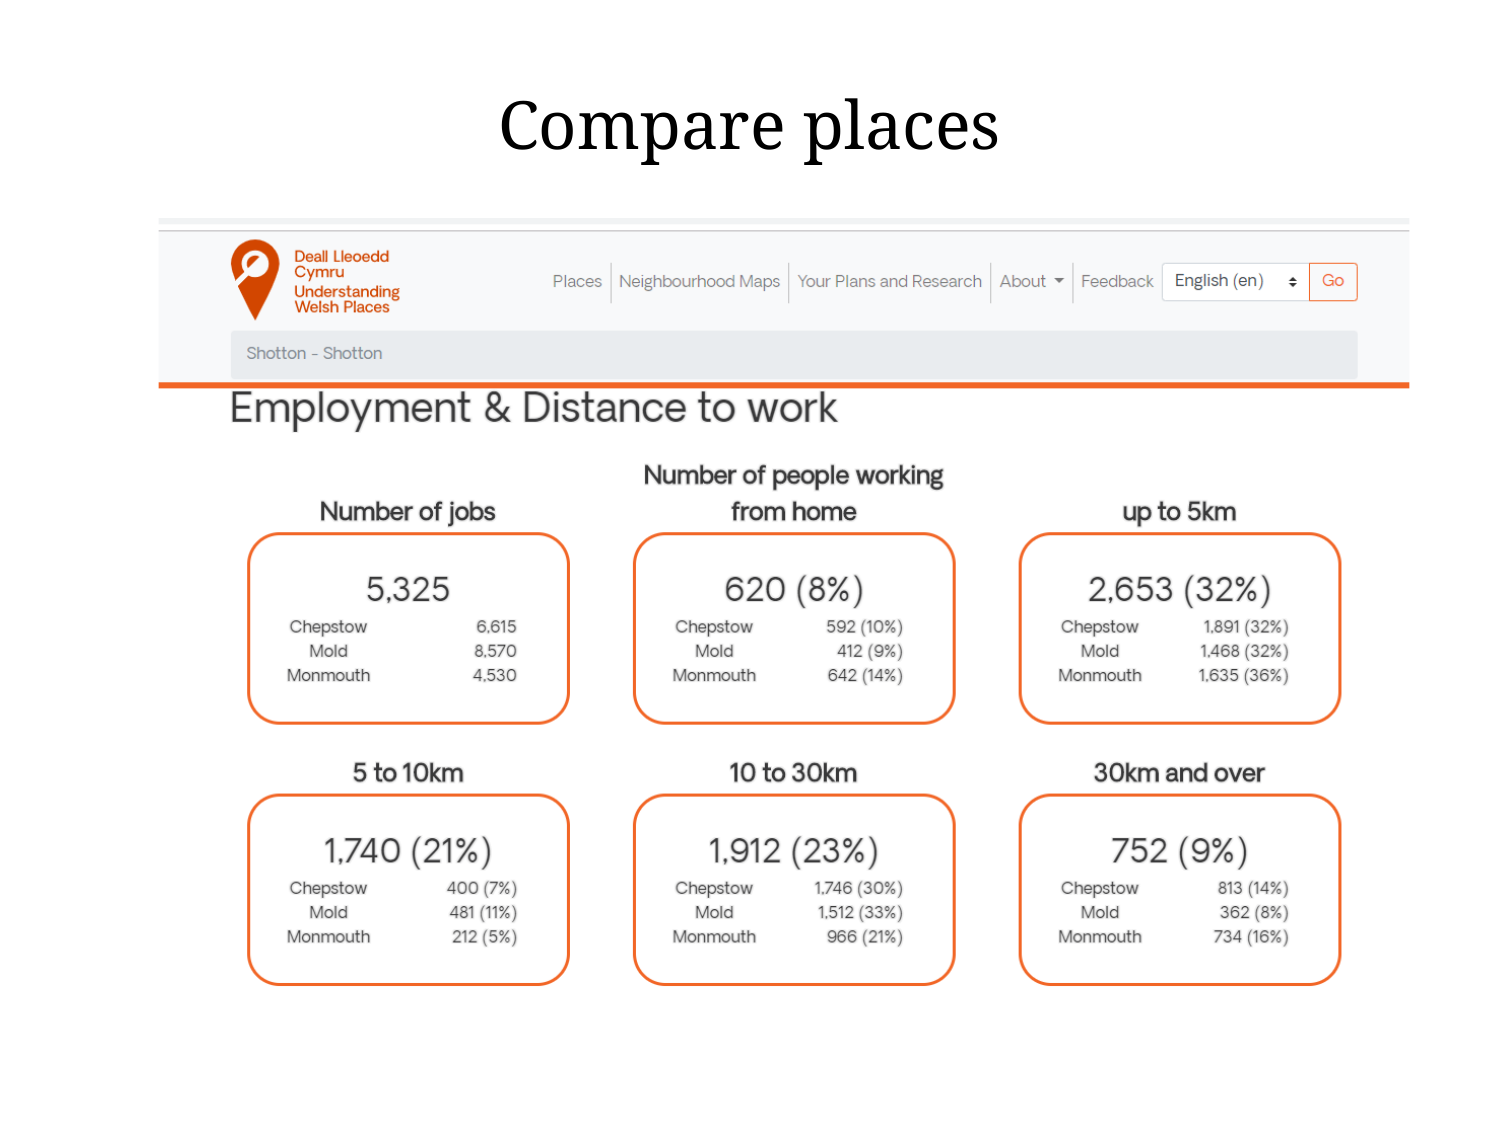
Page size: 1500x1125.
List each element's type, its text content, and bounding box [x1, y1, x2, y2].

picture [158, 218, 1410, 1014]
title Compare places [90, 112, 1410, 219]
